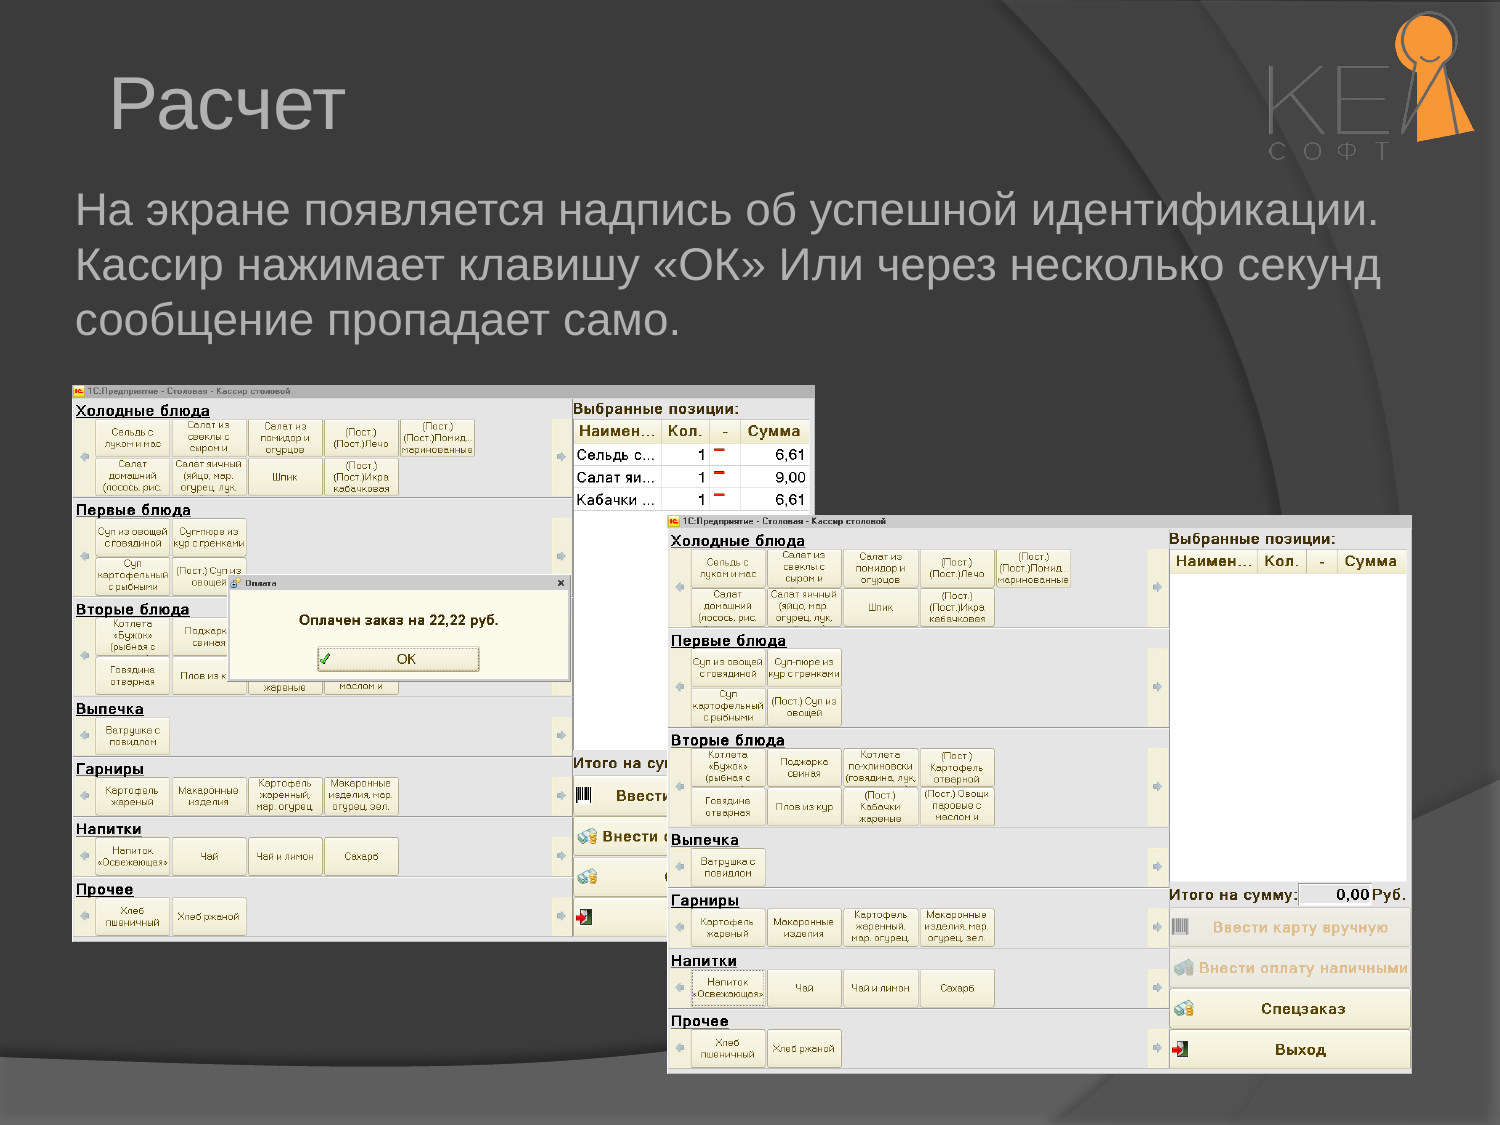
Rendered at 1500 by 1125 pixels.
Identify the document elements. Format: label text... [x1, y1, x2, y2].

picture [1257, 0, 1487, 173]
picture [667, 514, 1412, 1074]
text_box Расчет [93, 46, 1248, 152]
text_box На экране появляется надпись об успешной идентификации. Кассир нажимает клавишу «ОК» Или через несколько секунд сообщение пропадает само. [60, 172, 1424, 353]
picture [72, 385, 816, 943]
